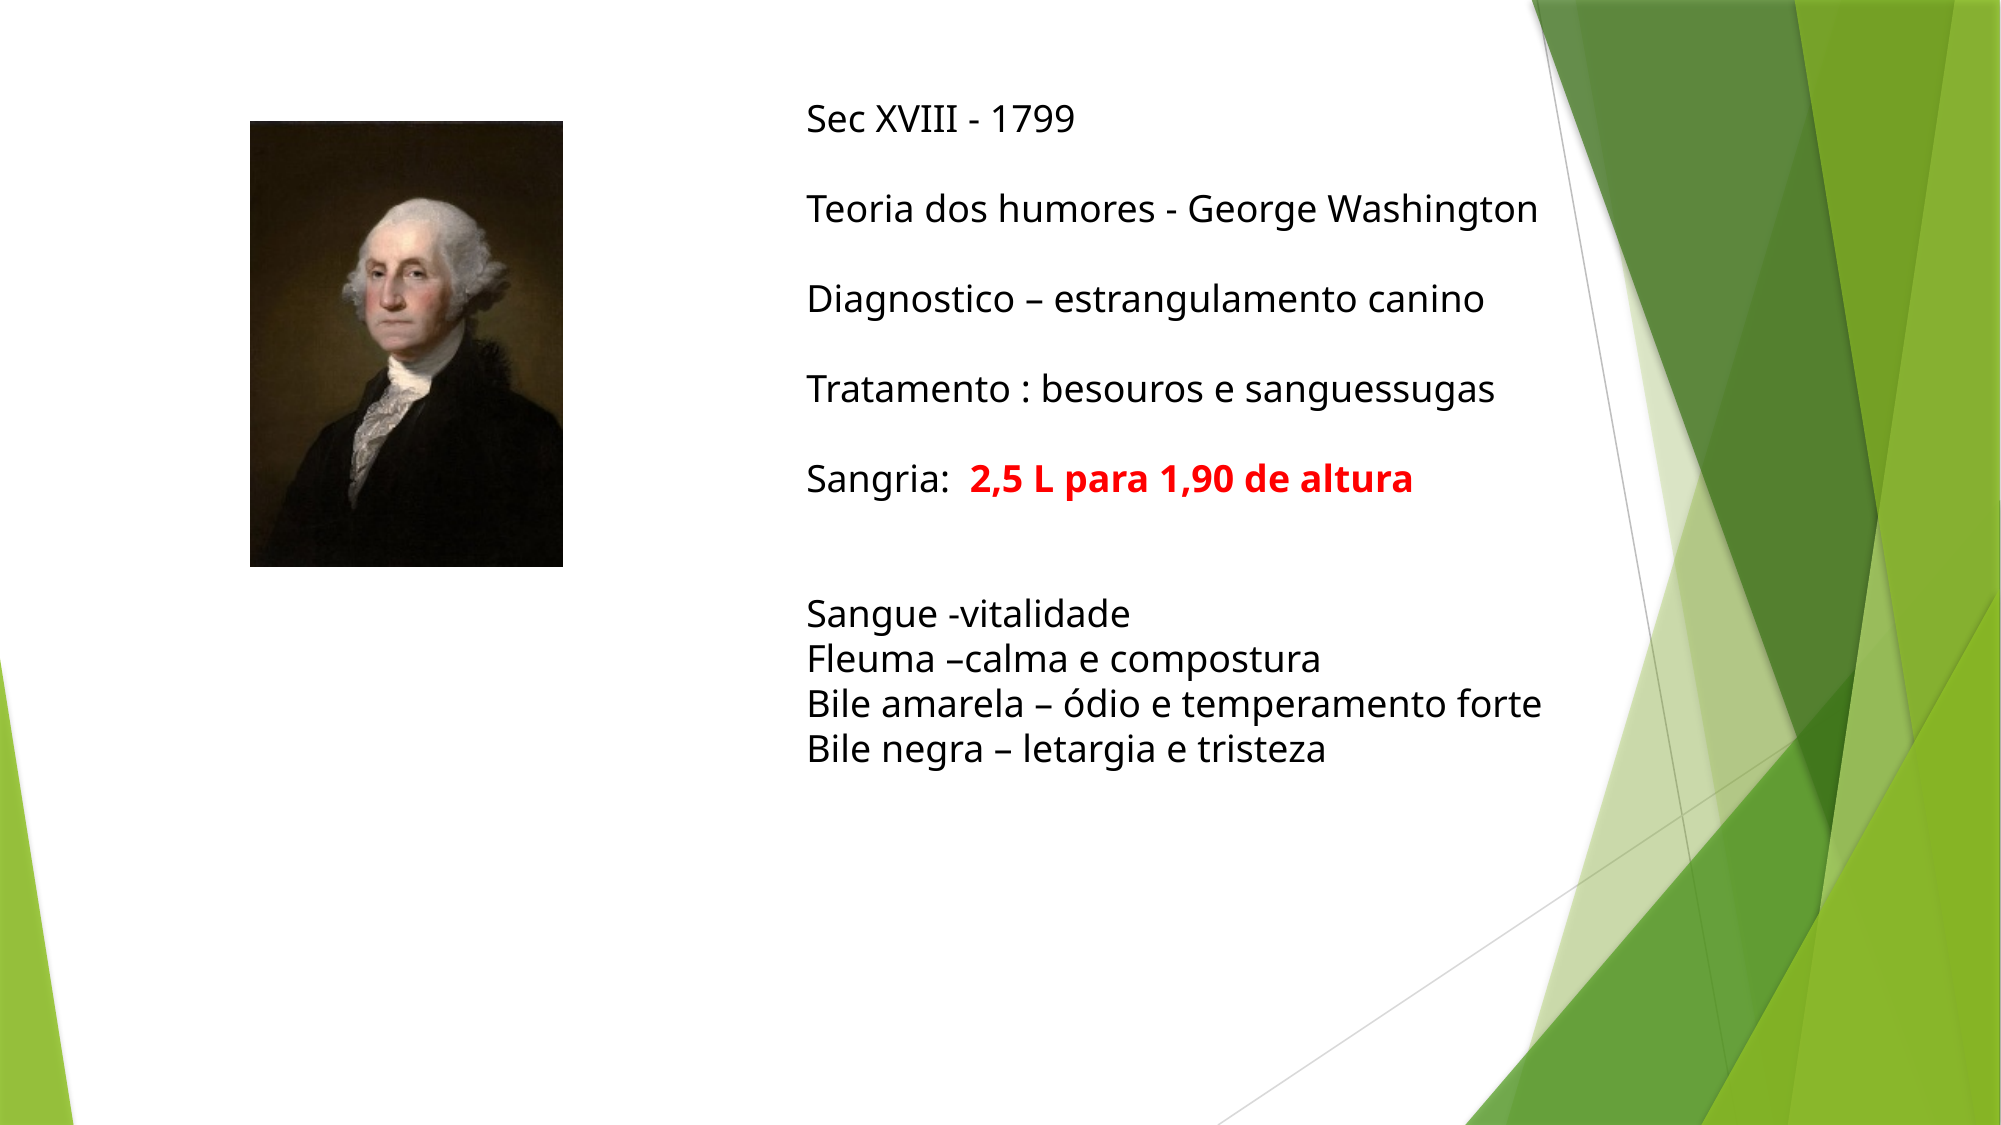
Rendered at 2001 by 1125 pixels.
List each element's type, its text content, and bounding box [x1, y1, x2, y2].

text_box Sec XVIII - 1799 Teoria dos humores - George Washington Diagnostico – estrangulamento canino Tratamento : besouros e sanguessugas Sangria: 2,5 L para 1,90 de altura Sangue -vitalidade Fleuma –calma e compostura Bile amarela – ódio e temperamento forte Bile negra – letargia e tristeza [791, 87, 1792, 777]
picture [249, 121, 564, 568]
